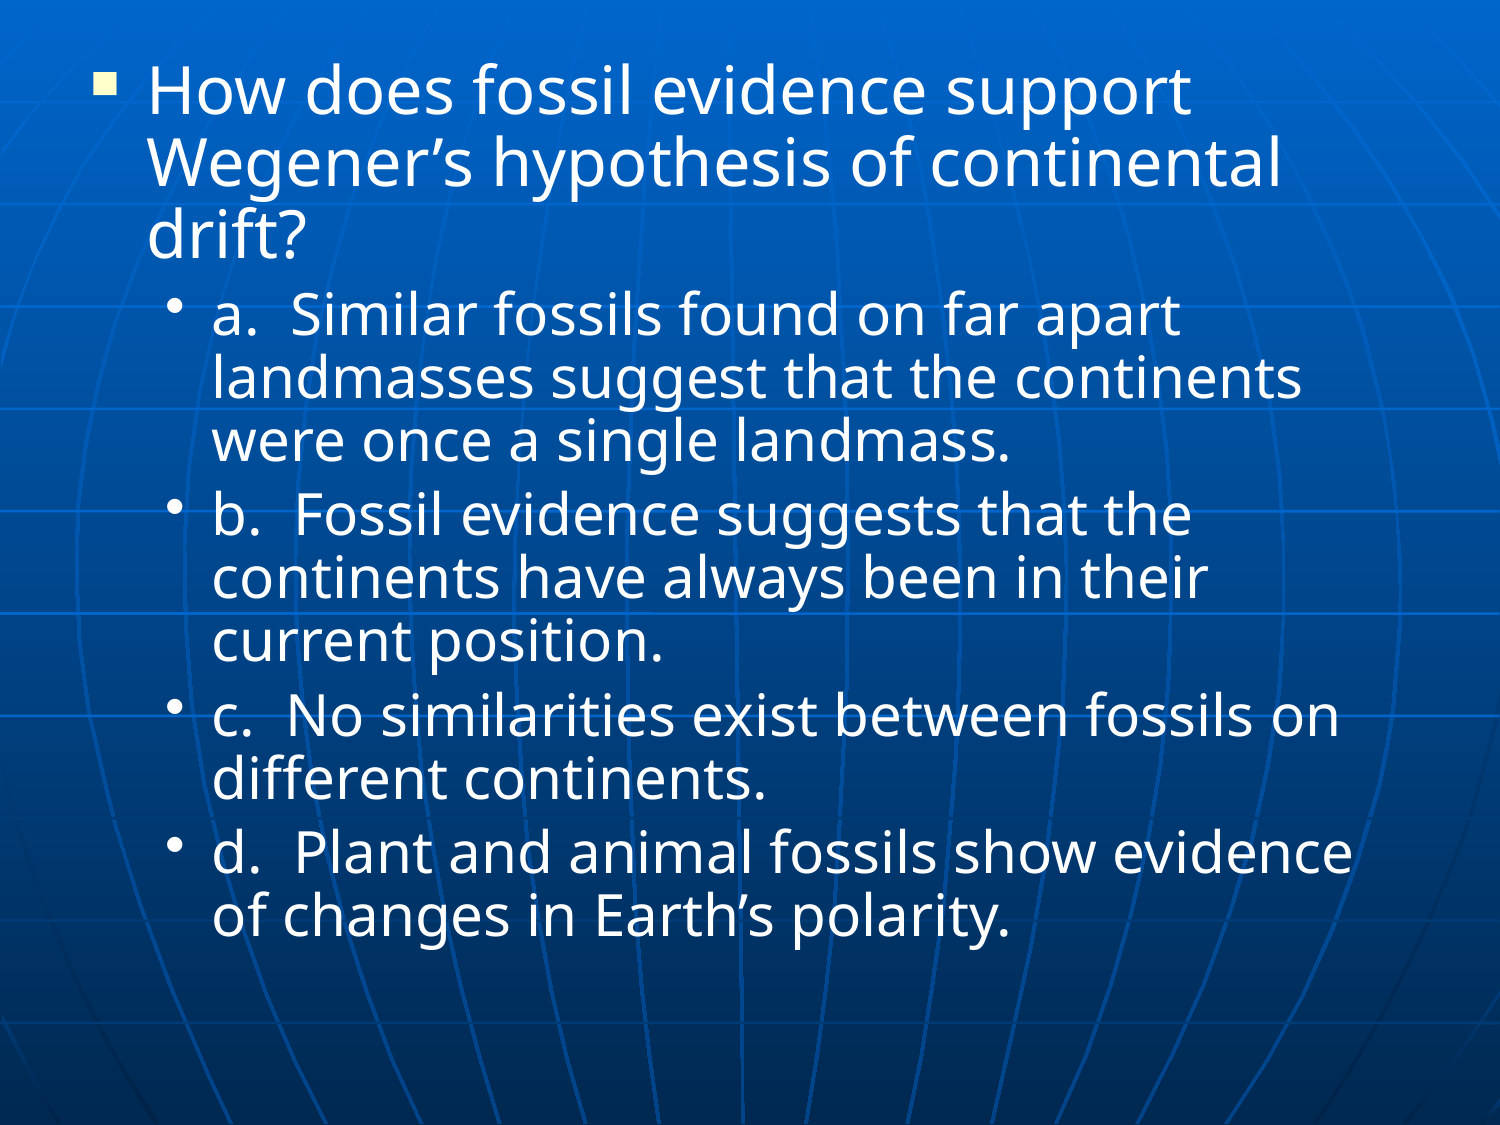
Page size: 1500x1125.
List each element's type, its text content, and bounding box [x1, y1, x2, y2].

list How does fossil evidence support Wegener’s hypothesis of continental drift? a. Similar fossils found on far apart landmasses suggest that the continents were once a single landmass. b. Fossil evidence suggests that the continents have always been in their current position. c. No similarities exist between fossils on different continents. d. Plant and animal fossils show evidence of changes in Earth’s polarity. [74, 49, 1426, 1006]
